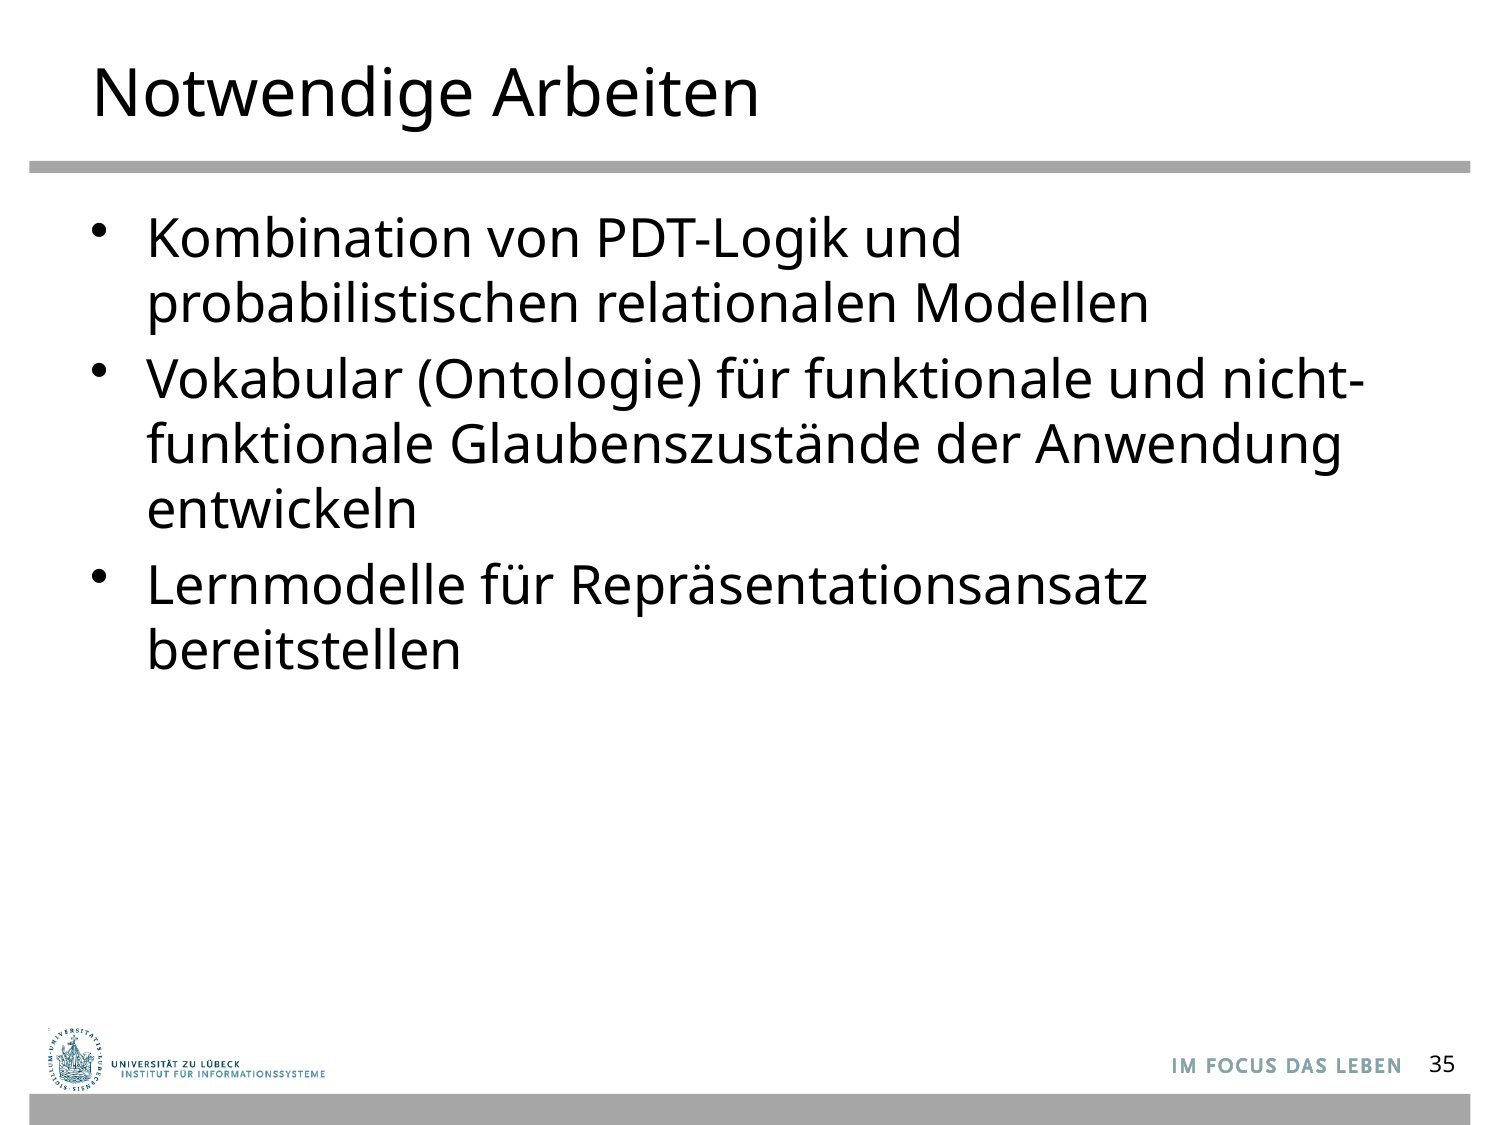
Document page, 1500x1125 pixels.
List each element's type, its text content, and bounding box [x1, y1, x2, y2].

title Notwendige Arbeiten [76, 42, 1427, 126]
list Kombination von PDT-Logik und probabilistischen relationalen Modellen Vokabular (Ontologie) für funktionale und nicht-funktionale Glaubenszustände der Anwendung entwickeln Lernmodelle für Repräsentationsansatz bereitstellen [75, 196, 1425, 1012]
picture [1173, 1058, 1305, 1073]
slide_number 35 [1305, 1050, 1471, 1083]
